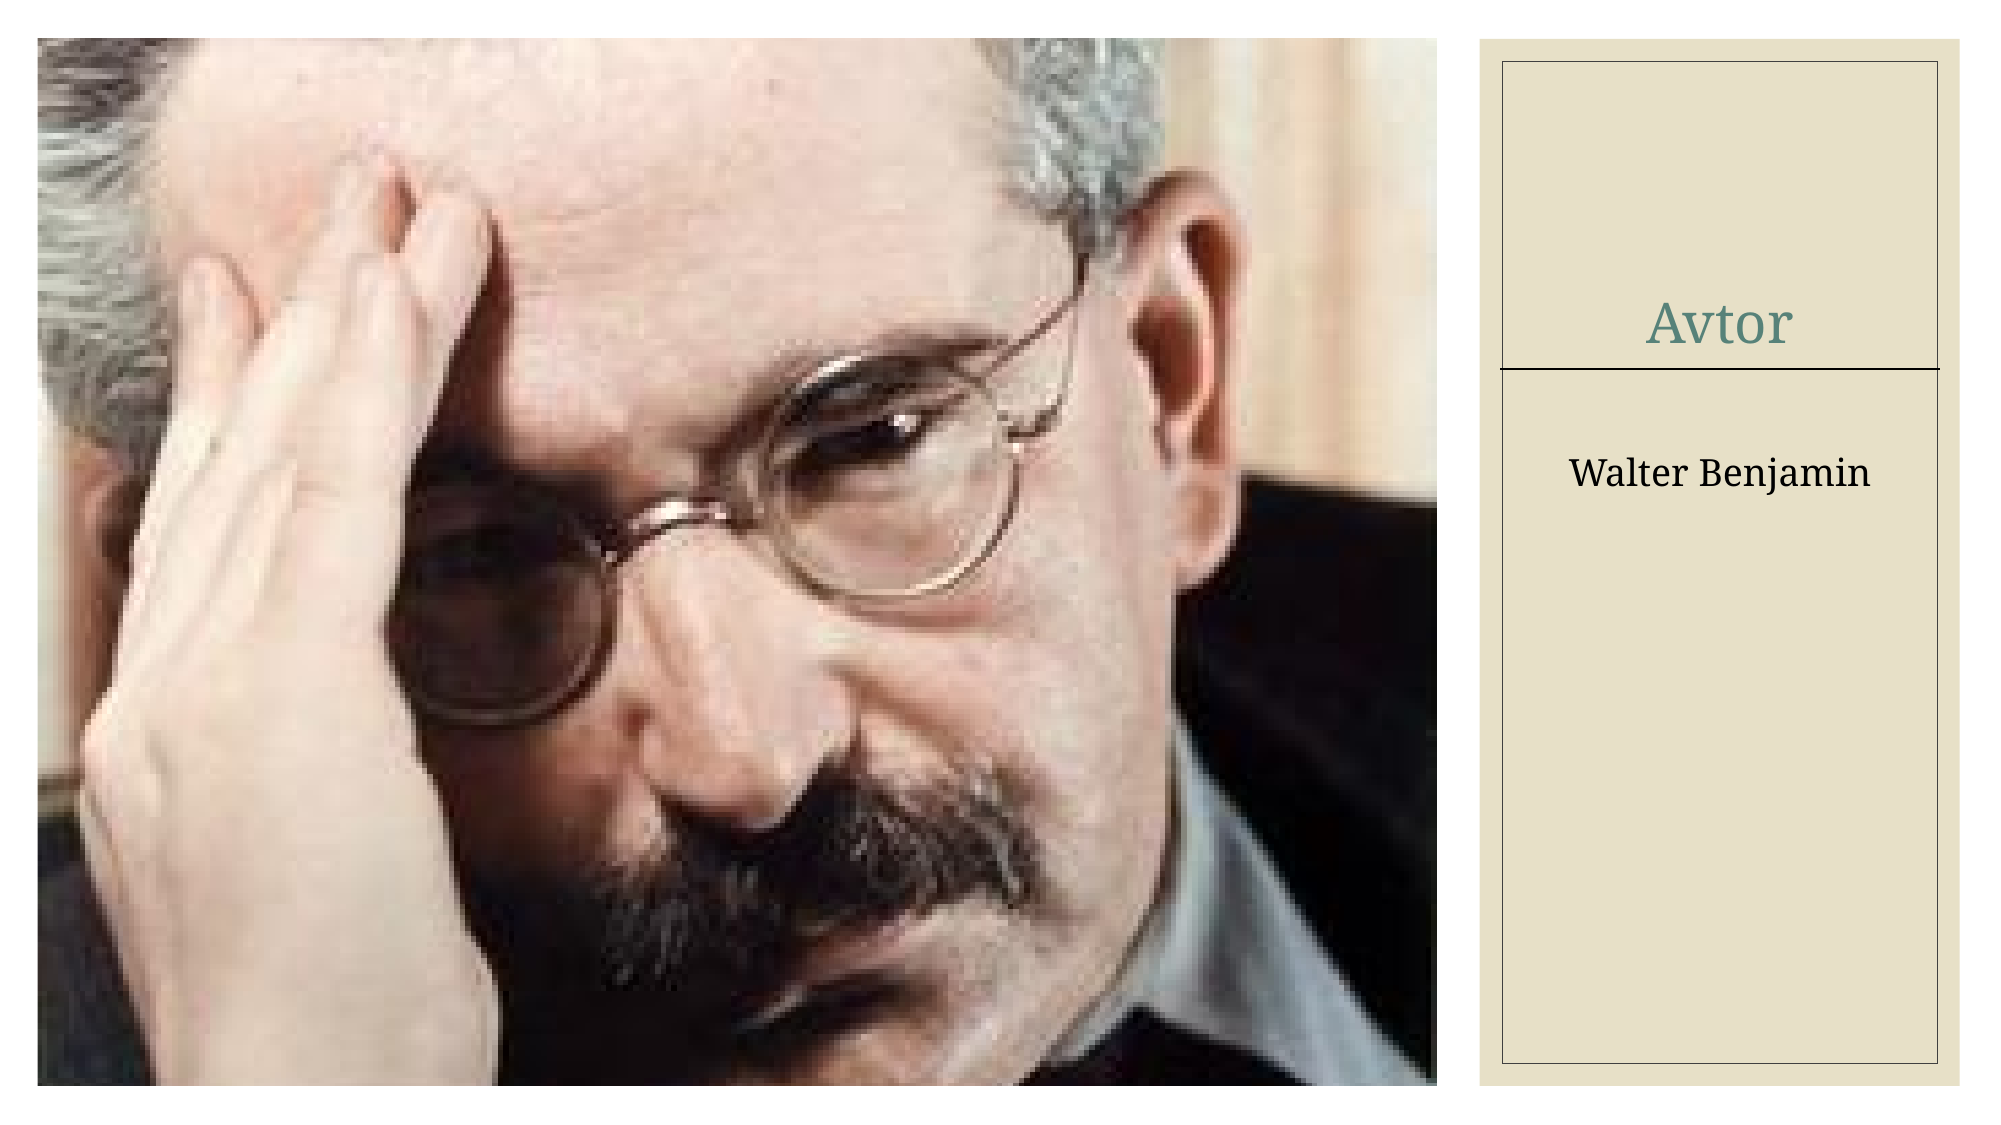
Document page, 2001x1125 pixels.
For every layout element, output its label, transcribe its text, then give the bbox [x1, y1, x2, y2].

list Walter Benjamin [1500, 375, 1940, 950]
title Avtor [1520, 93, 1920, 363]
picture [37, 38, 1437, 1086]
